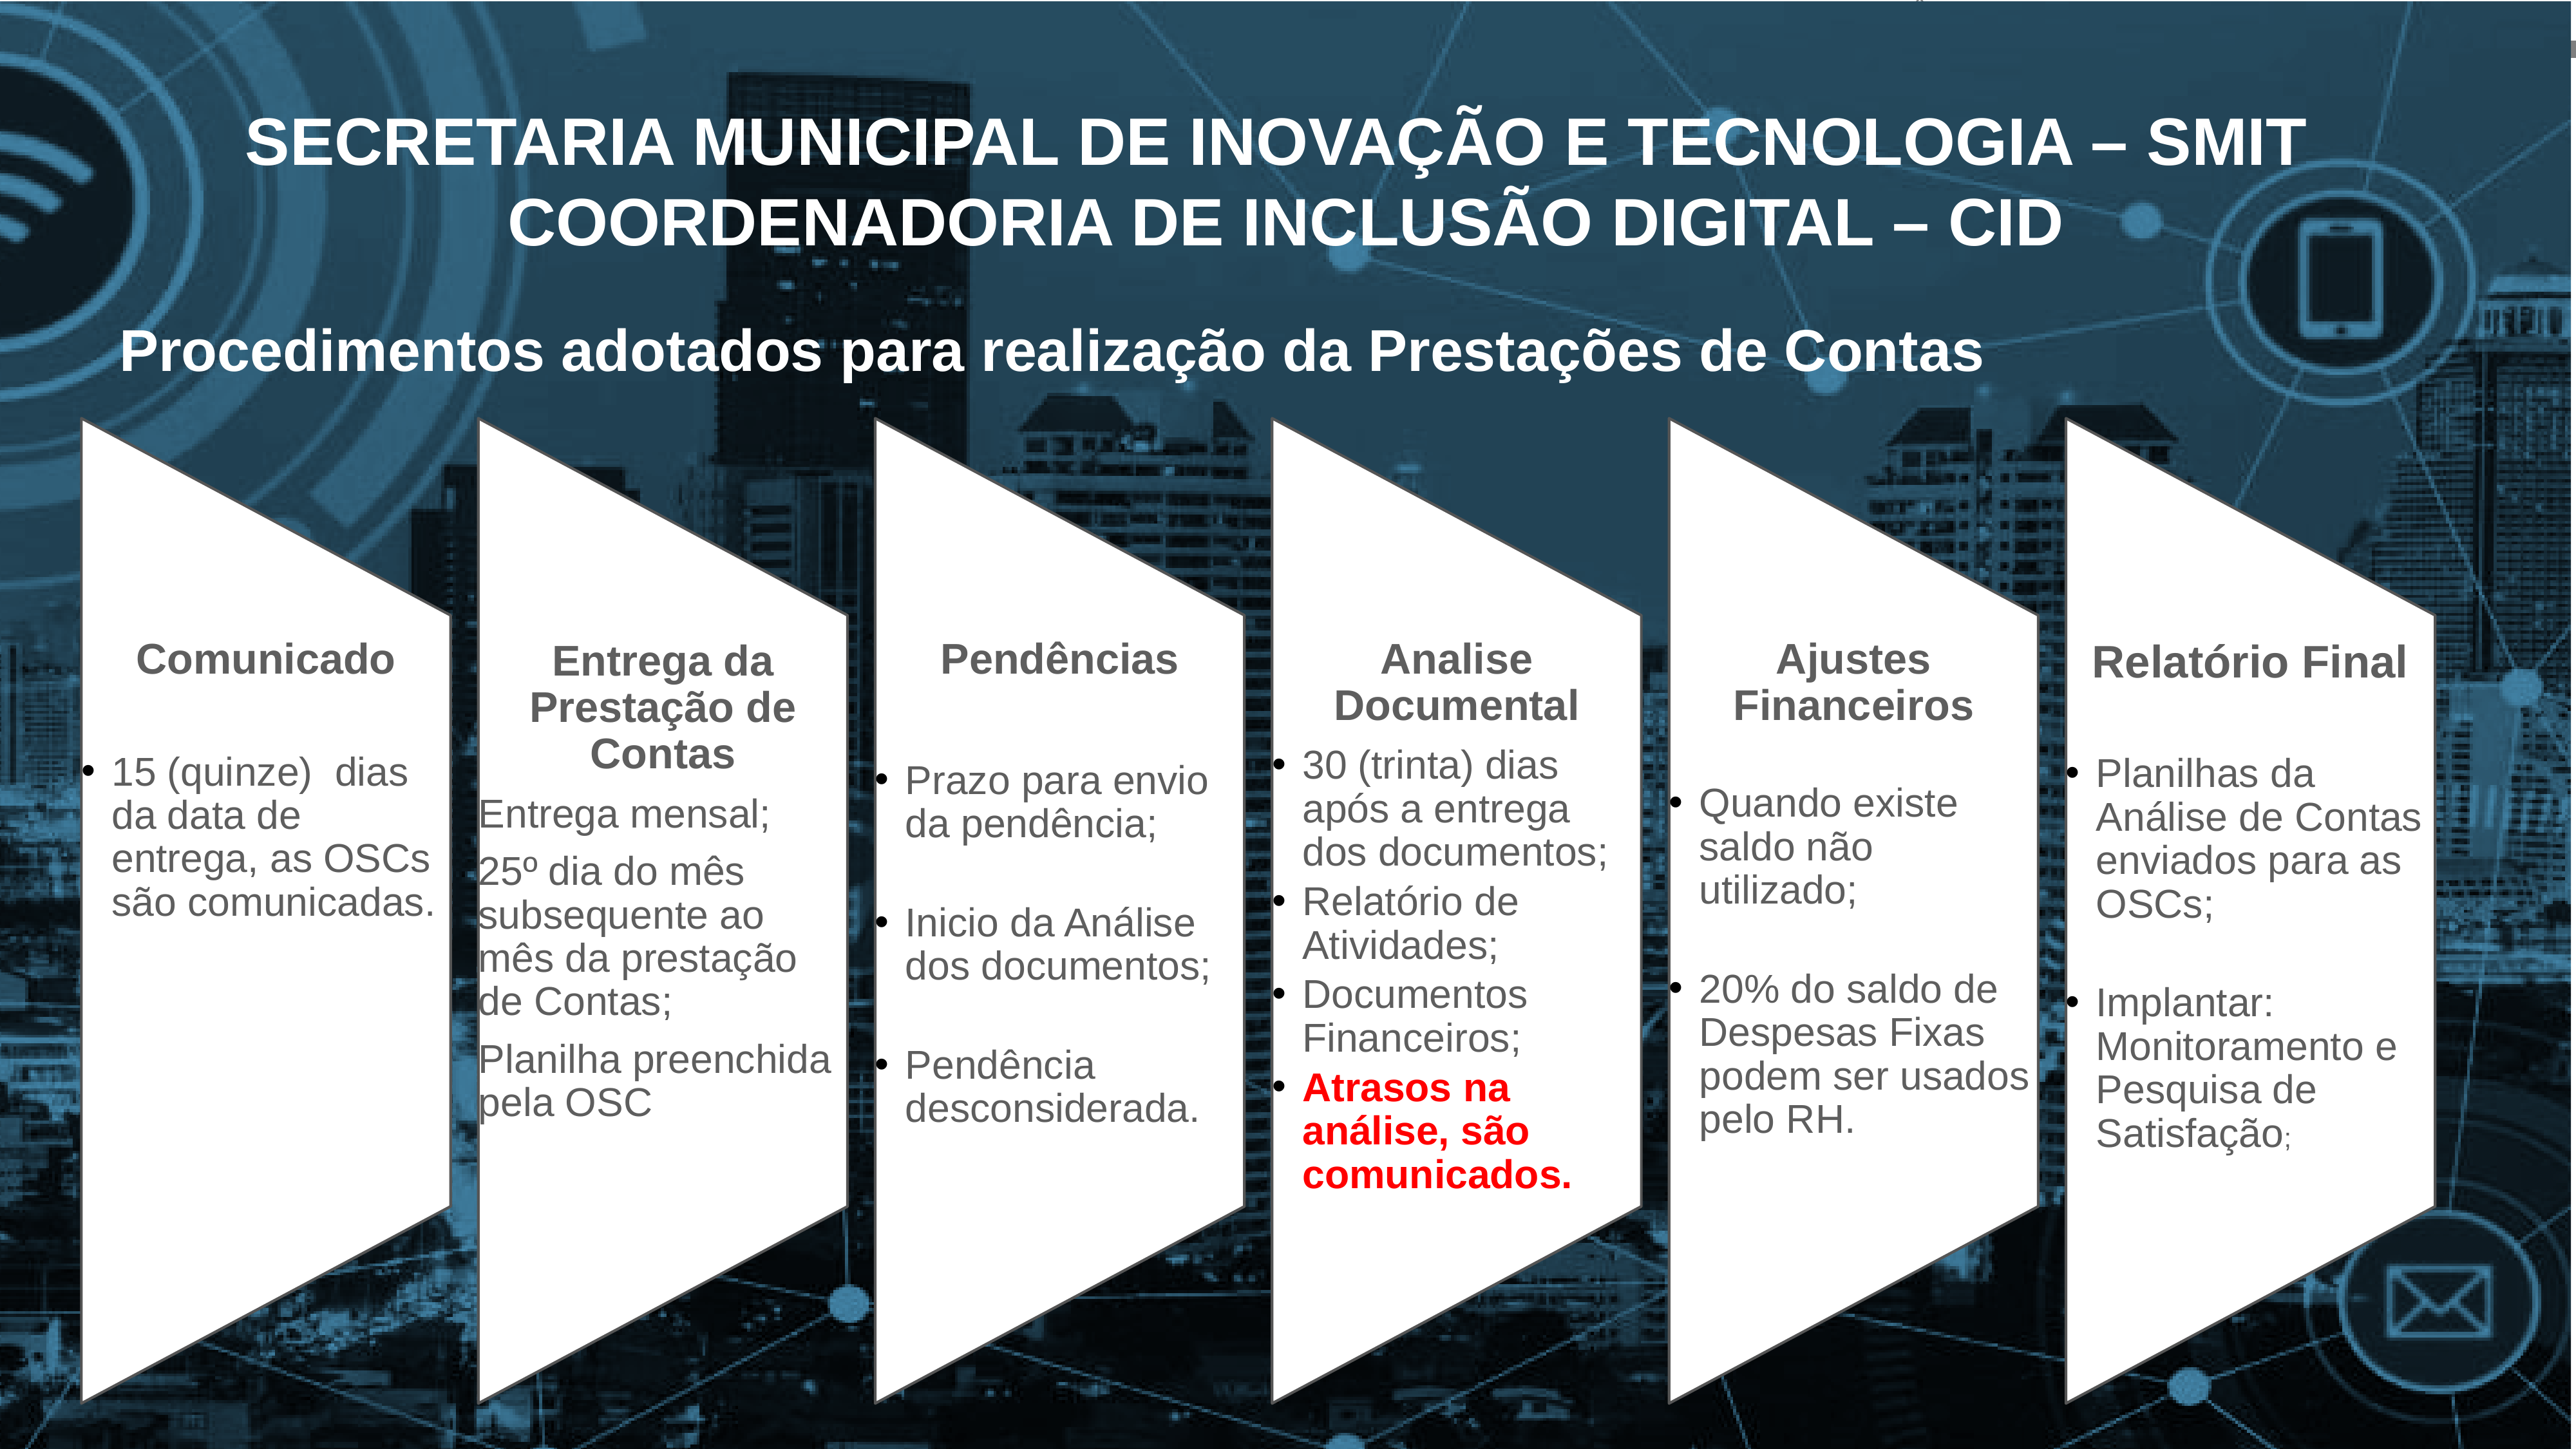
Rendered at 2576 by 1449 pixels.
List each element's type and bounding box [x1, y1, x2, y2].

text_box [80, 418, 2437, 1404]
picture [0, 1, 2571, 1449]
